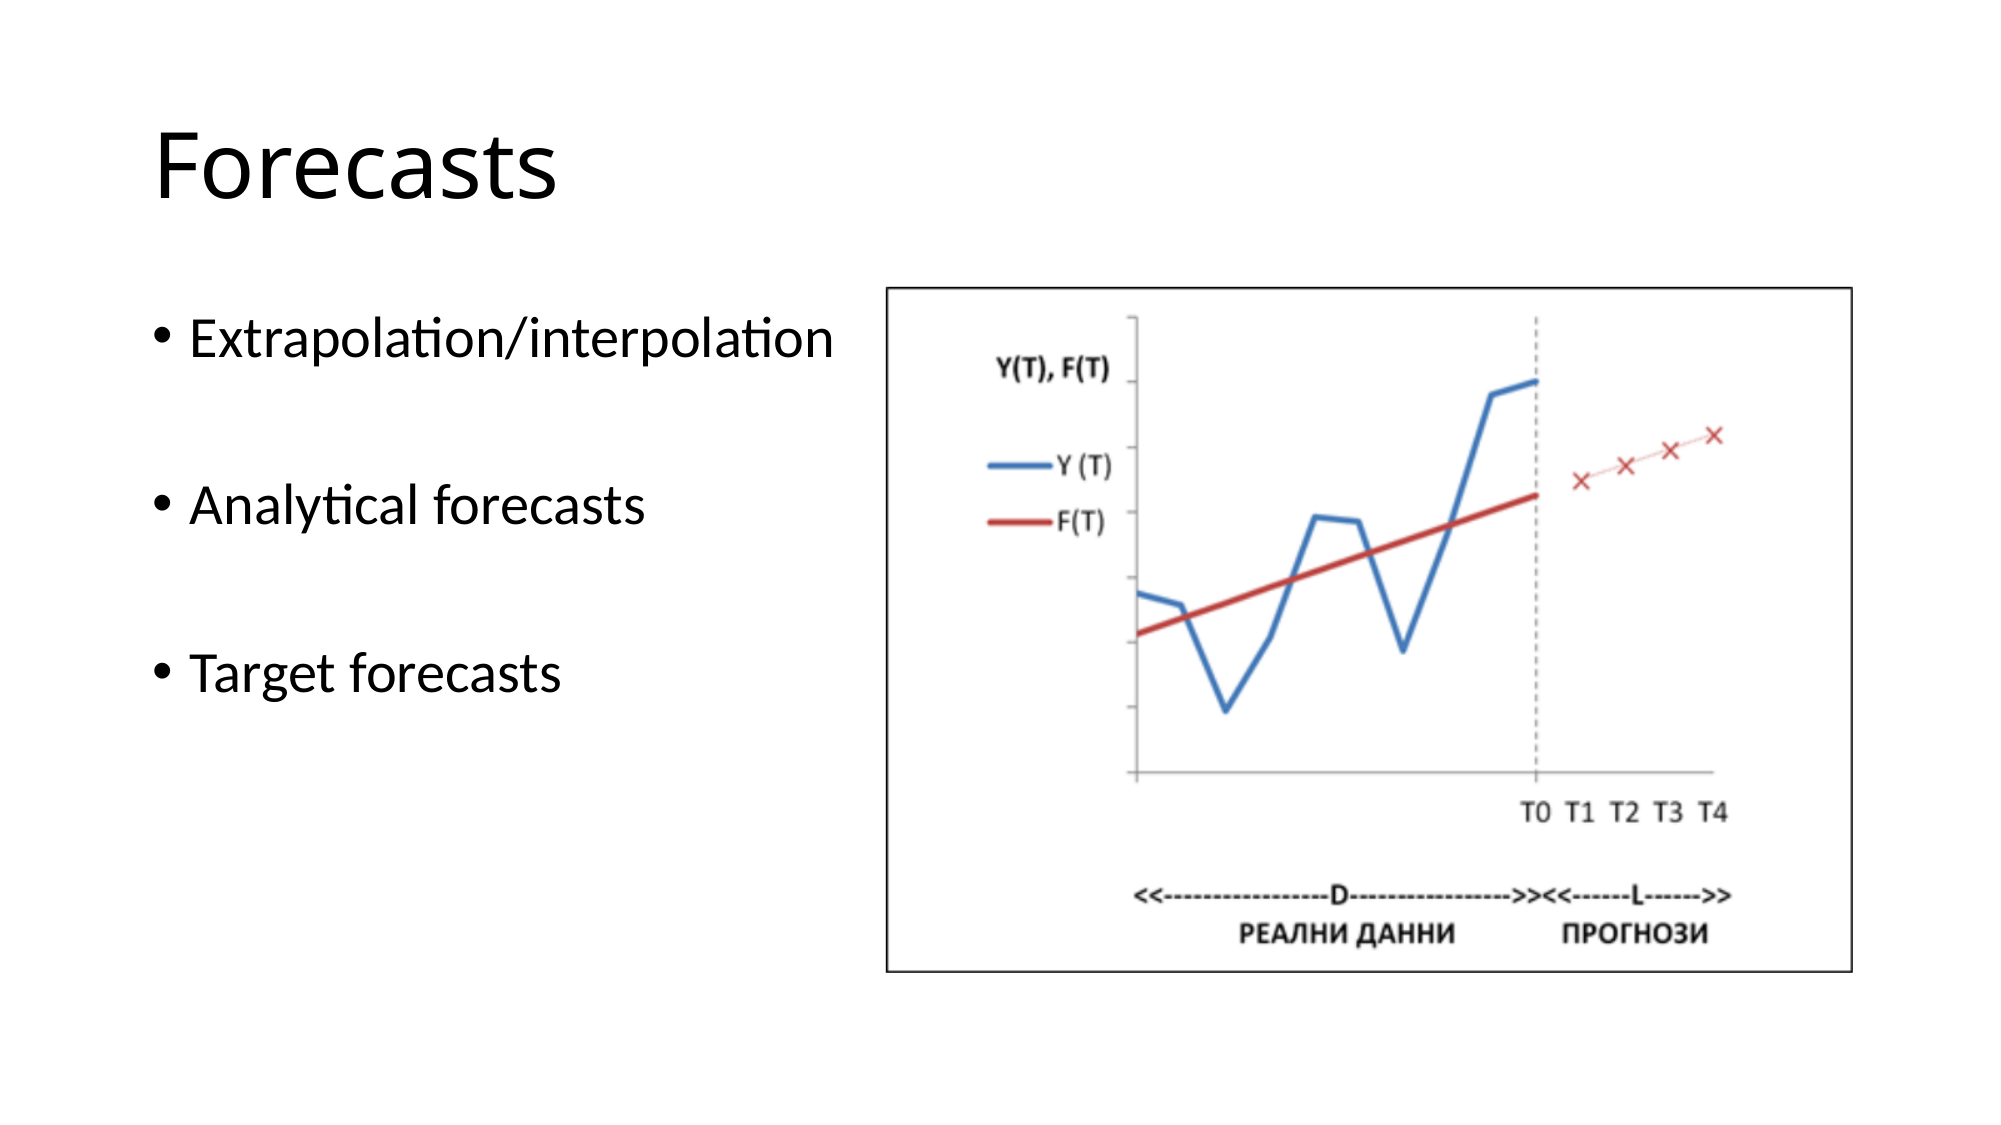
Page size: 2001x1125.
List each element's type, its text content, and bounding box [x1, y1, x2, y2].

list Extrapolation/interpolation Analytical forecasts Target forecasts [137, 299, 1863, 1014]
title Forecasts [137, 59, 1863, 278]
picture [871, 277, 1863, 983]
